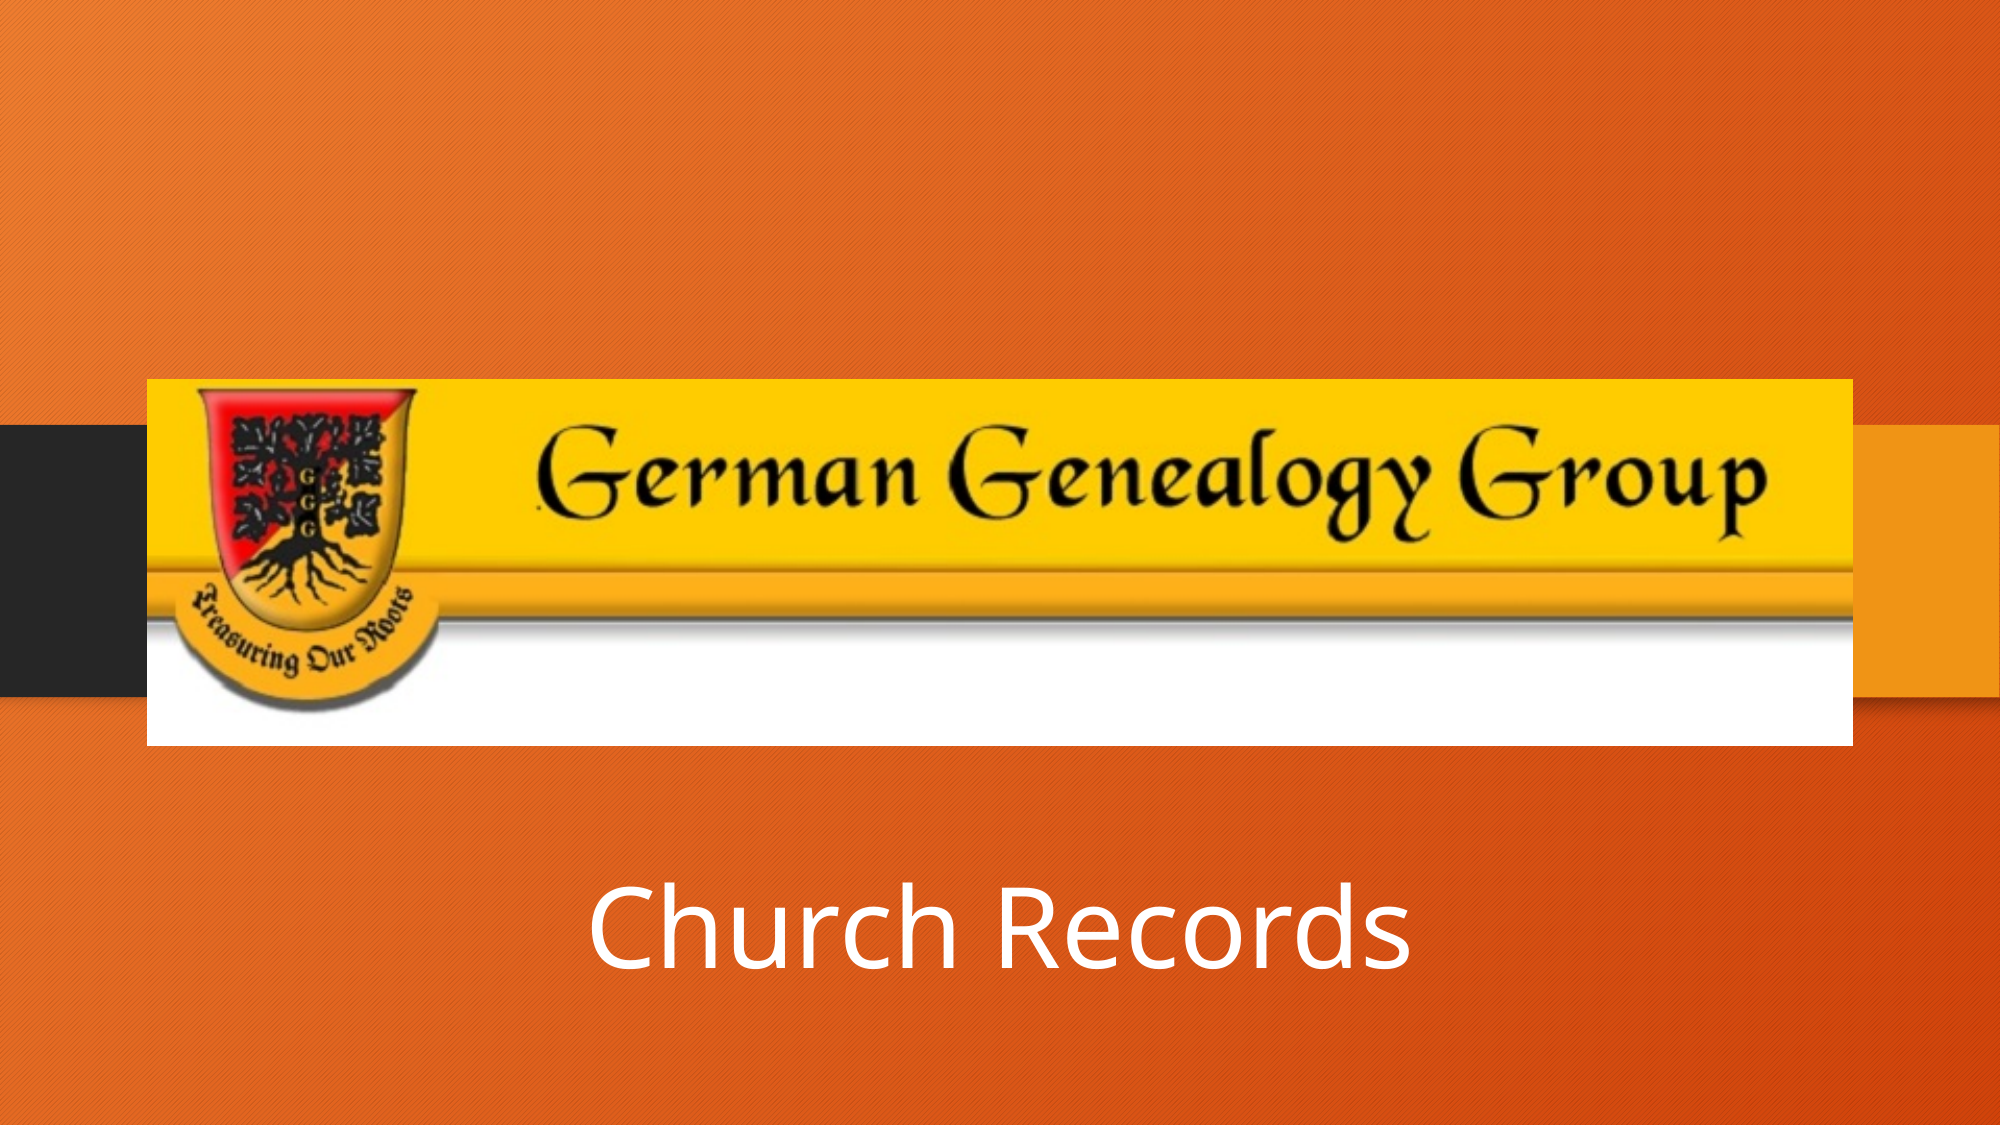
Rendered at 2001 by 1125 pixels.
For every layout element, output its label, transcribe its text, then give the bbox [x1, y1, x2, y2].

picture [0, 378, 2000, 747]
title Church Records [332, 774, 1668, 1001]
